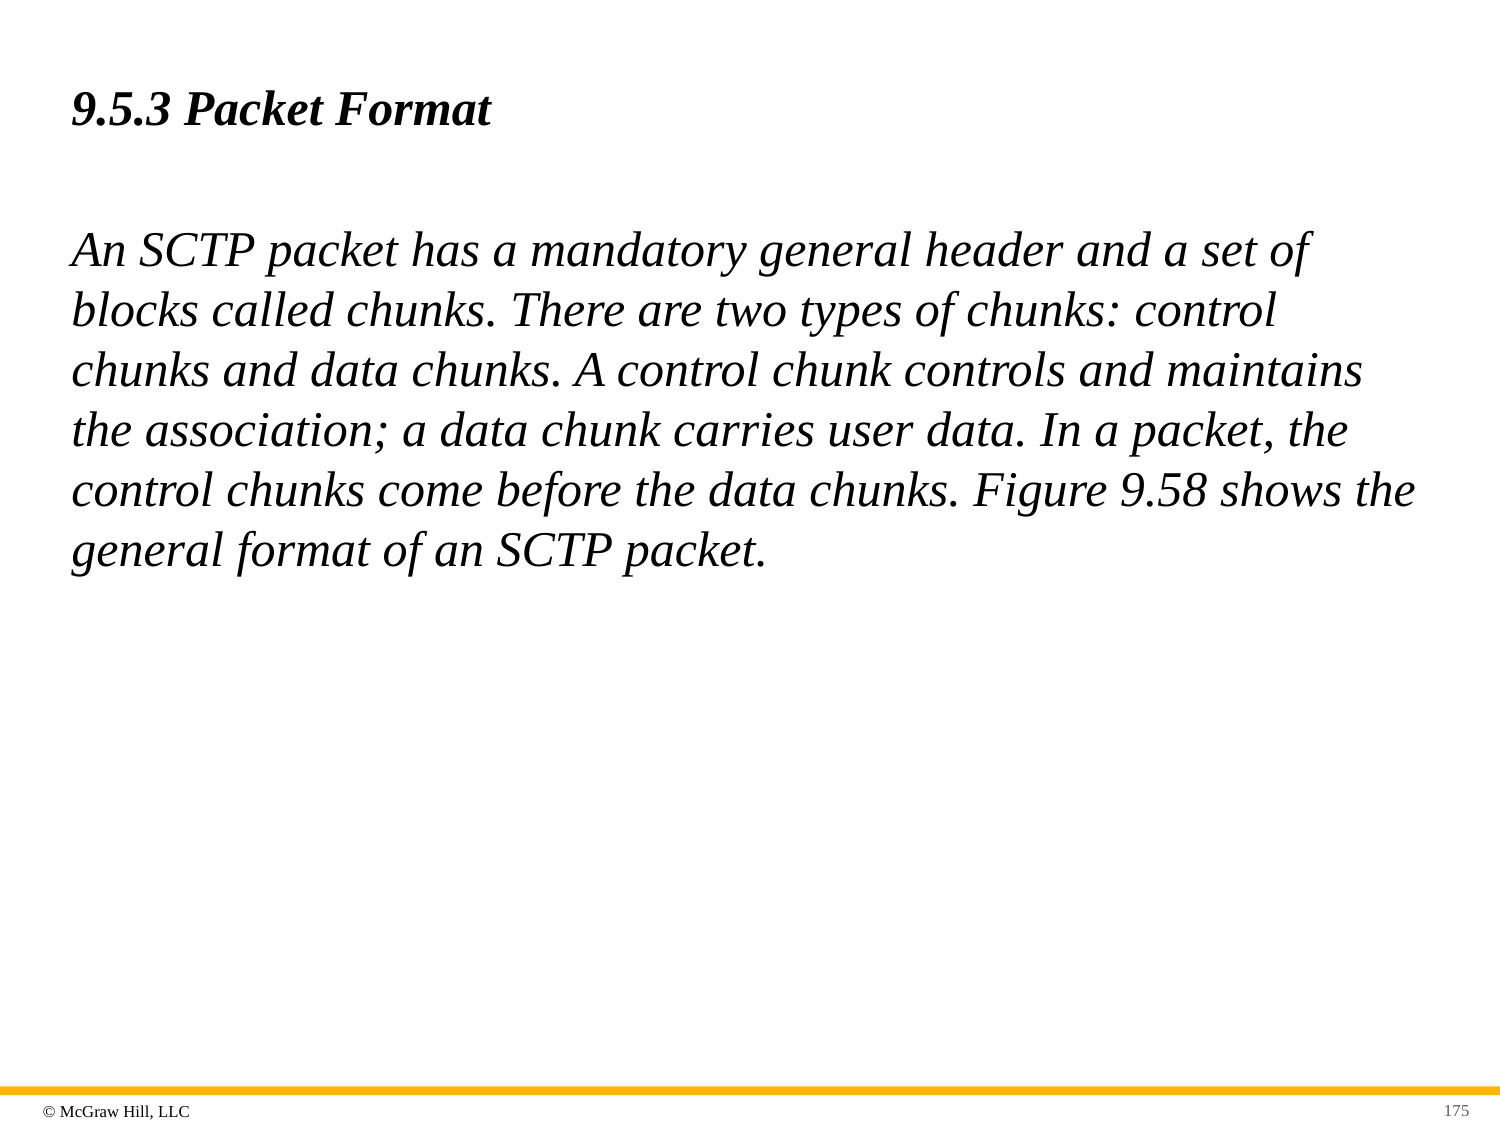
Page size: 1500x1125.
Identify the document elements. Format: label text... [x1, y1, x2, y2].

slide_number 175 [1418, 1096, 1477, 1123]
list An SCTP packet has a mandatory general header and a set of blocks called chunks. There are two types of chunks: control chunks and data chunks. A control chunk controls and maintains the association; a data chunk carries user data. In a packet, the control chunks come before the data chunks. Figure 9.58 shows the general format of an SCTP packet. [56, 209, 1444, 1026]
title 9.5.3 Packet Format [56, 50, 1444, 162]
